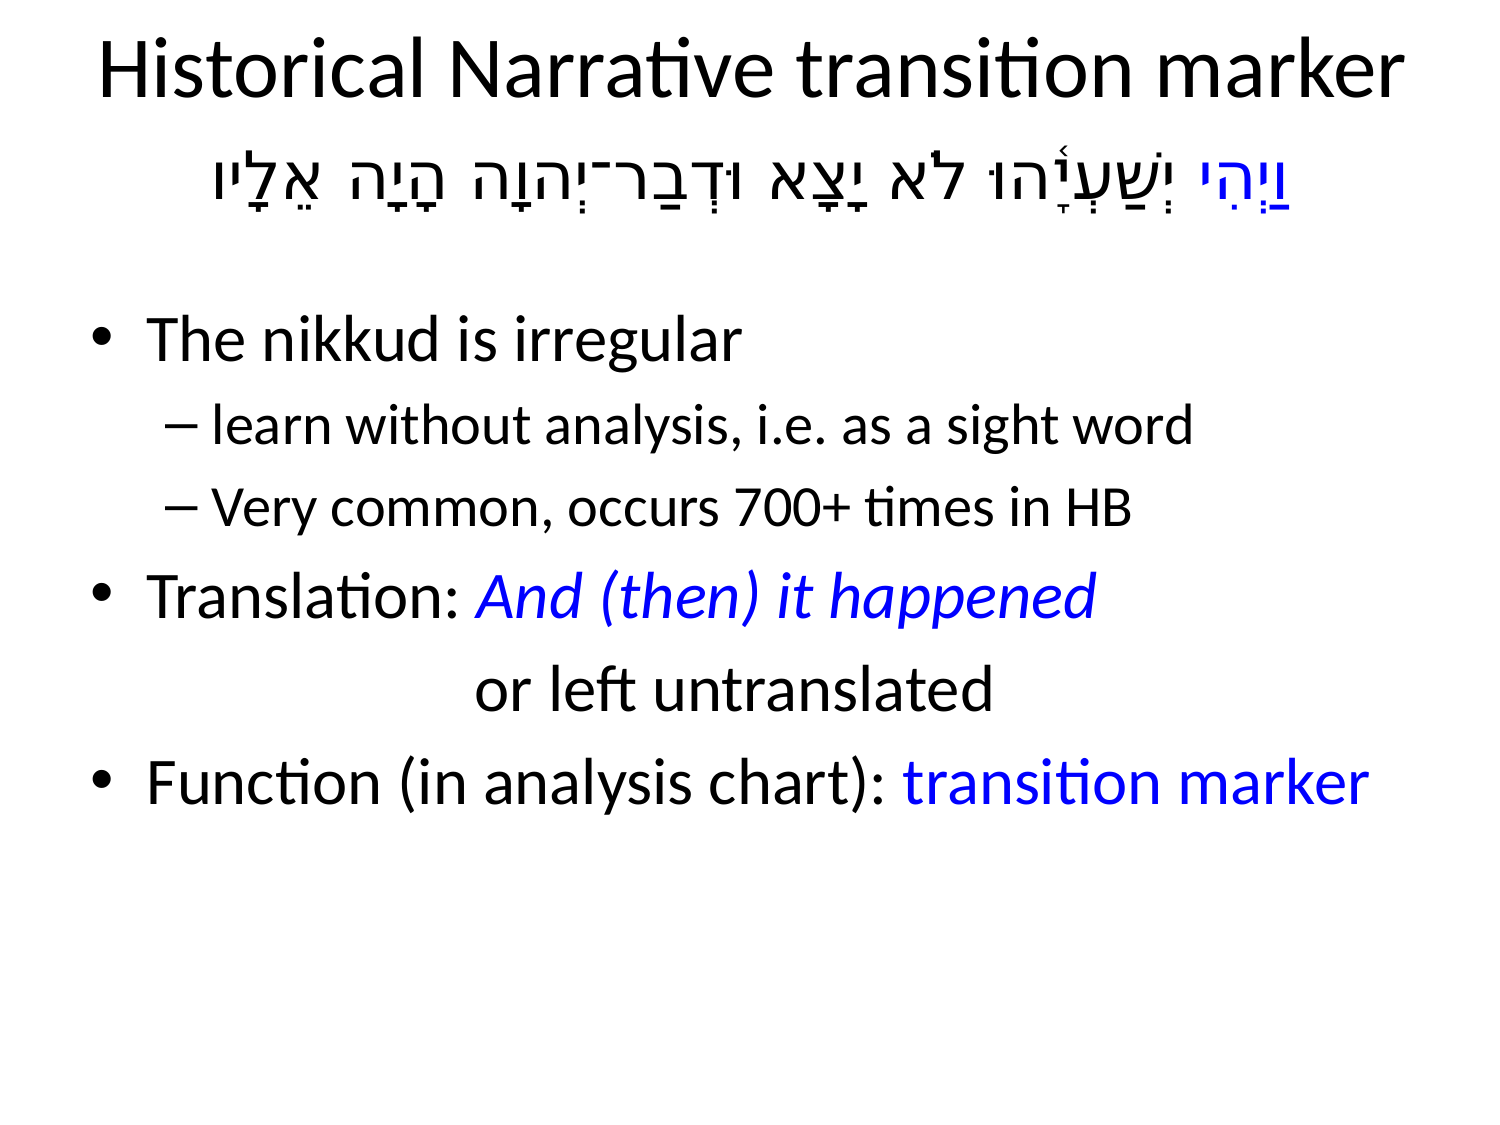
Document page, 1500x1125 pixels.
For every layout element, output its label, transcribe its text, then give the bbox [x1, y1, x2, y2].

list The nikkud is irregular learn without analysis, i.e. as a sight word Very common, occurs 700+ times in HB Translation: And (then) it happened or left untranslated Function (in analysis chart): transition marker [75, 287, 1425, 1050]
title Historical Narrative transition marker [78, 0, 1429, 125]
text_box וַיְהִי יְשַׁעְיָ֫הוּ לֹא יָצָא וּדְבַר־יְהוָה הָיָה אֵלָיו [0, 125, 1500, 238]
